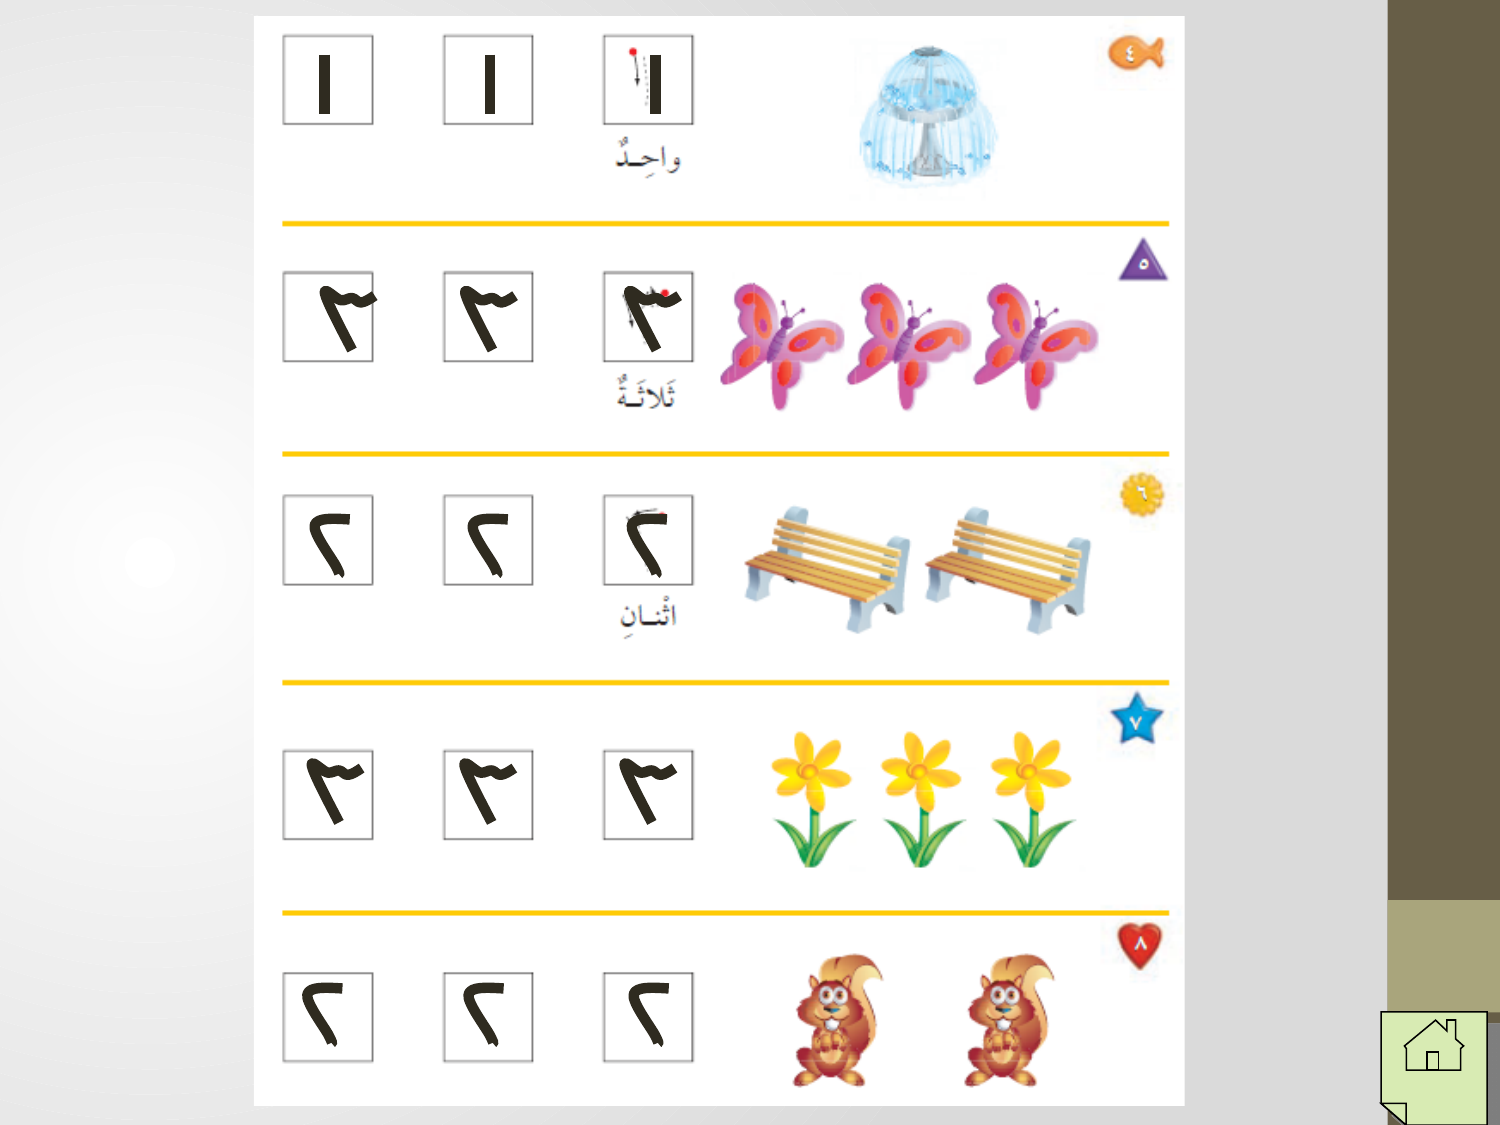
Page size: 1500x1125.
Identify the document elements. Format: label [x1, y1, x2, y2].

picture [253, 16, 1186, 1107]
